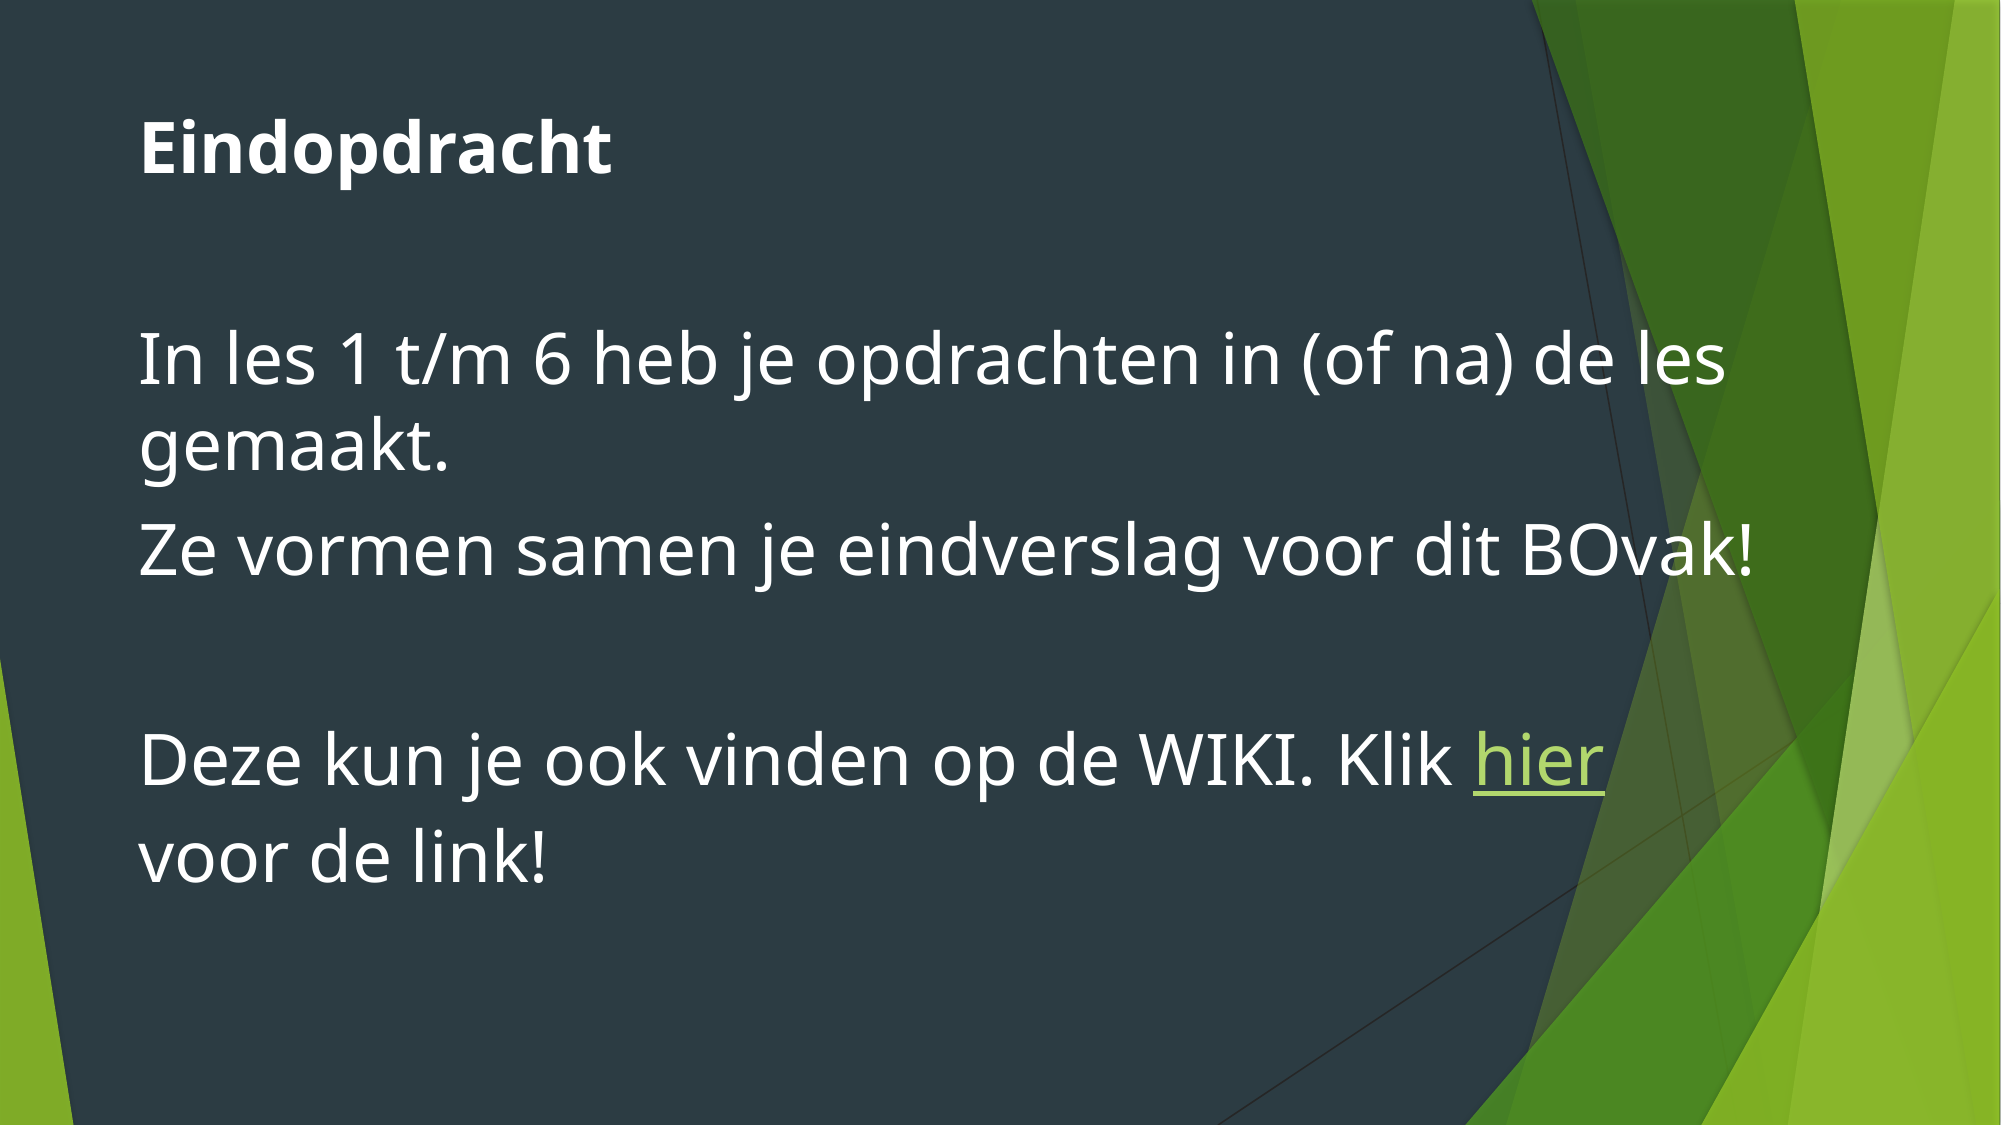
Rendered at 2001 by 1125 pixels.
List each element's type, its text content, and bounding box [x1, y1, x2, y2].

list Eindopdracht In les 1 t/m 6 heb je opdrachten in (of na) de les gemaakt. Ze vormen samen je eindverslag voor dit BOvak! Deze kun je ook vinden op de WIKI. Klik hier voor de link! [123, 95, 1776, 929]
